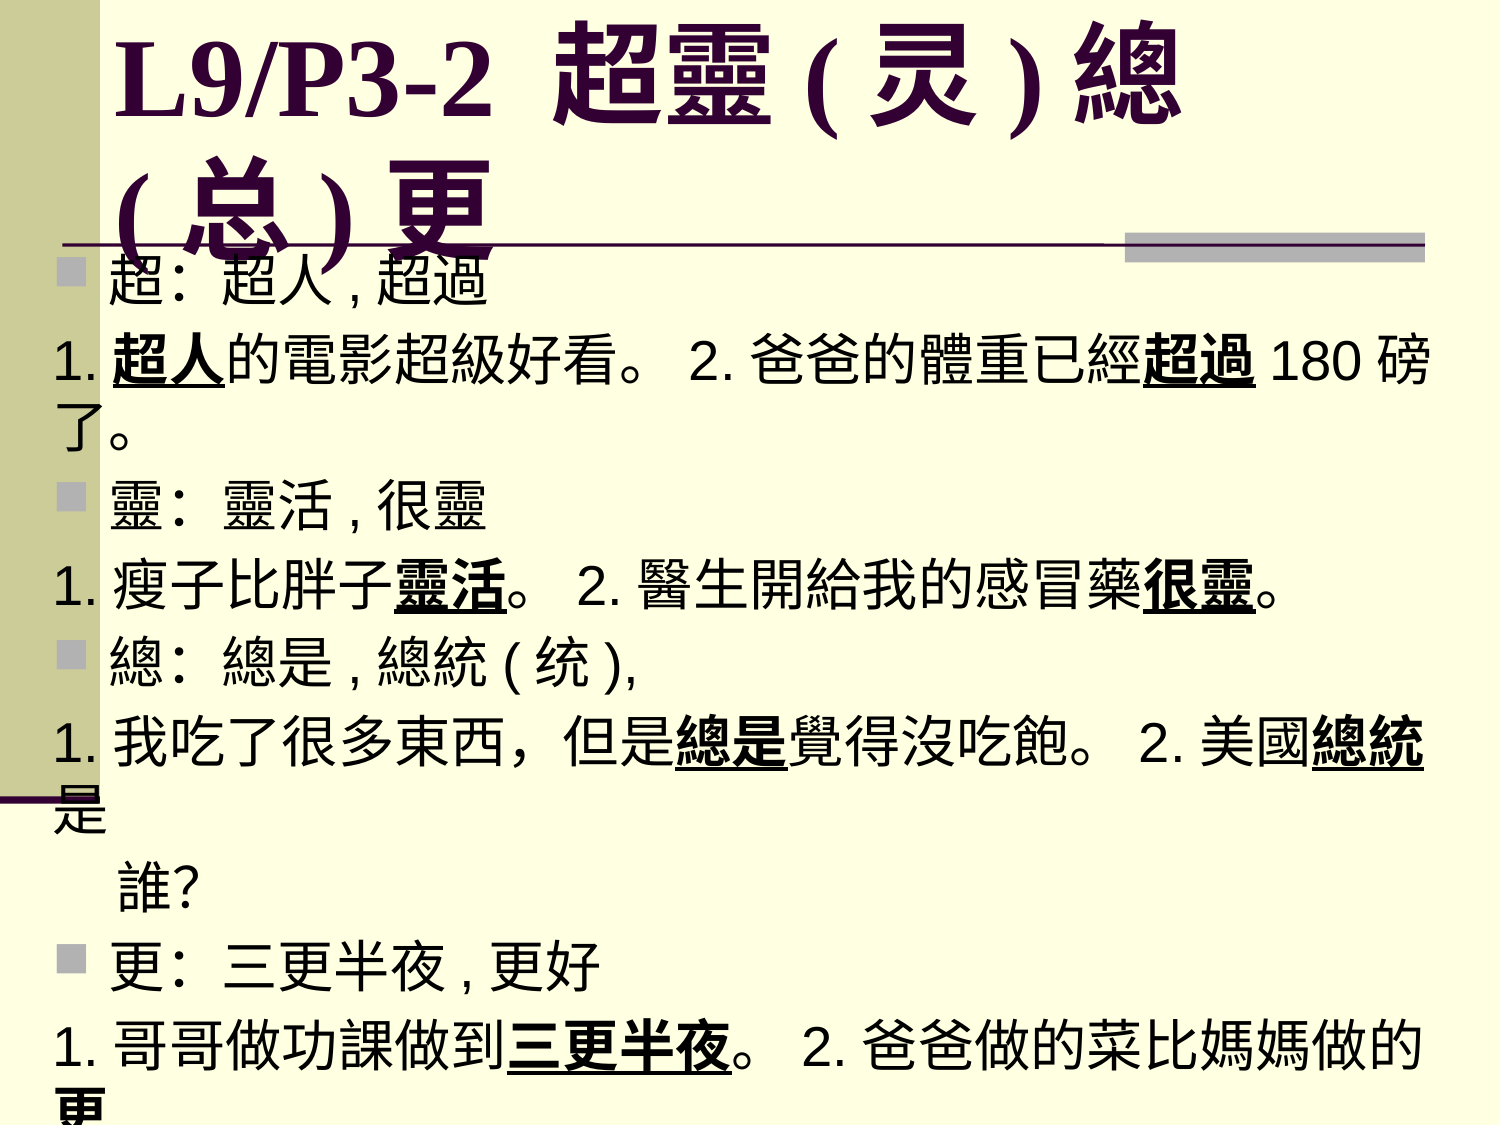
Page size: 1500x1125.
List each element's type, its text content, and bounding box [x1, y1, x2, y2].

title L9/P3-2 超靈(灵)總(总)更 [99, 45, 1425, 234]
list 超：超人,超過 1.超人的電影超級好看。2.爸爸的體重已經超過180磅了。 靈：靈活,很靈 1.瘦子比胖子靈活。2.醫生開給我的感冒藥很靈。 總：總是,總統(统), 1.我吃了很多東西，但是總是覺得沒吃飽。2.美國總統是 誰？ 更：三更半夜,更好 1.哥哥做功課做到三更半夜。2.爸爸做的菜比媽媽做的更 好吃。 [37, 237, 1463, 1075]
